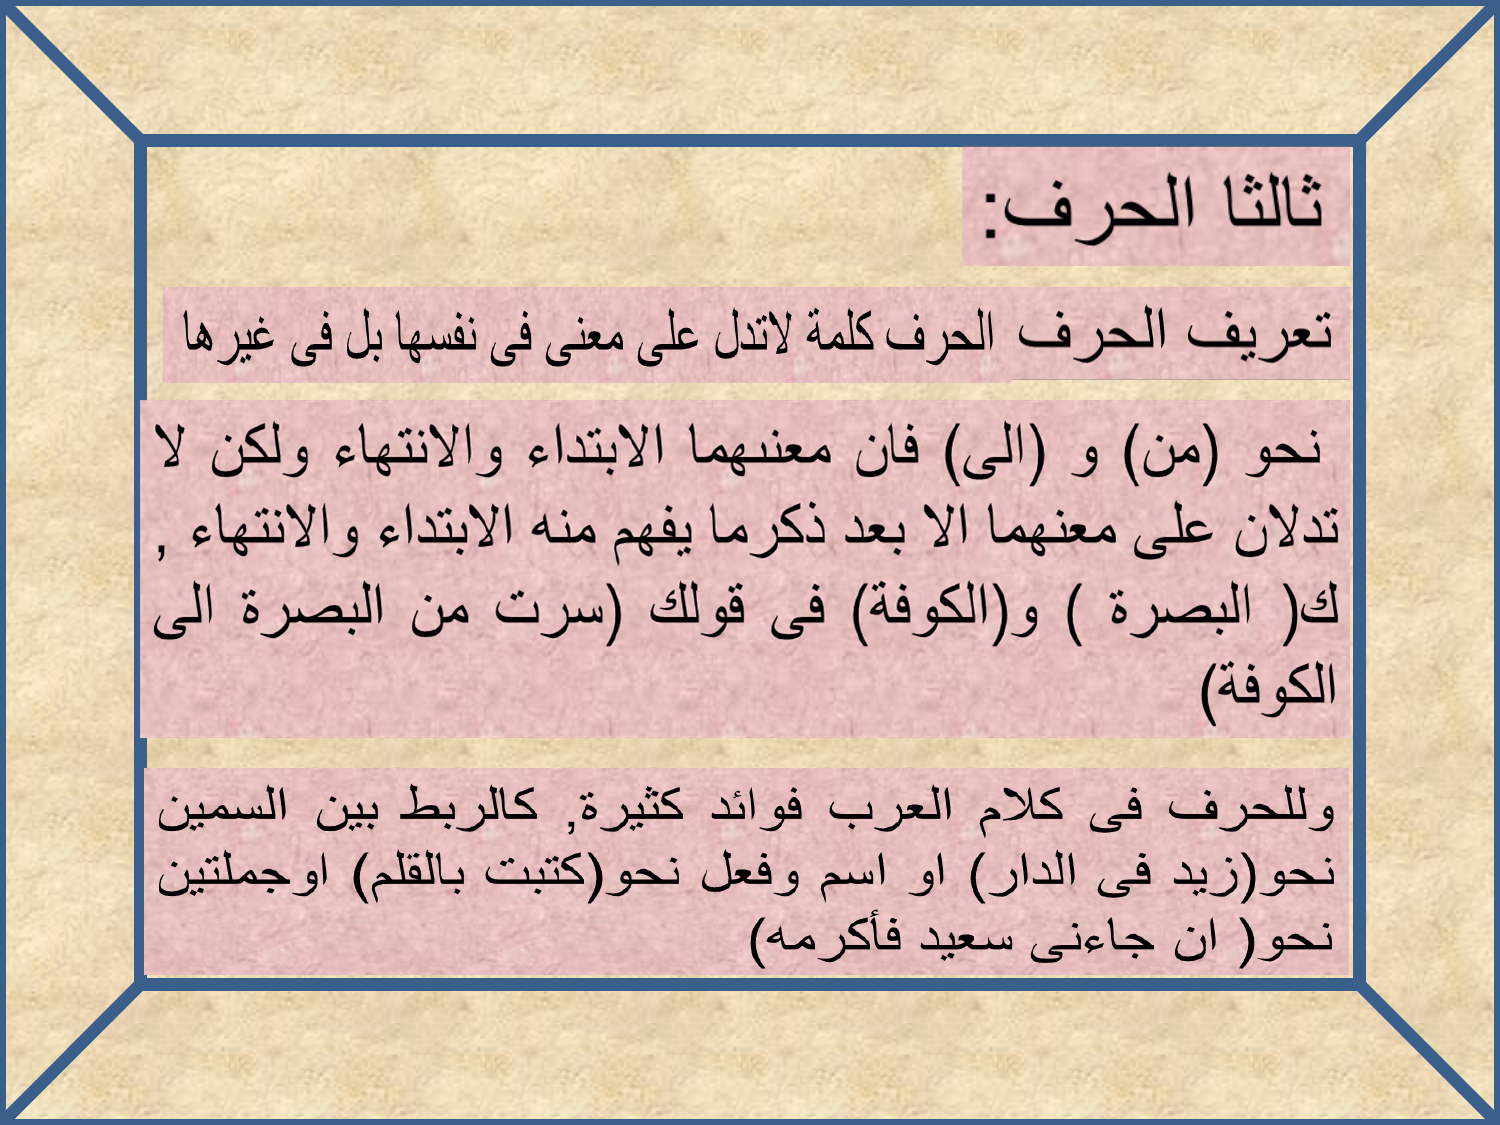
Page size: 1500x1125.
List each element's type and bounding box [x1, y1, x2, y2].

picture [137, 762, 1351, 976]
picture [137, 274, 1351, 743]
text_box [0, 0, 1500, 1125]
picture [962, 130, 1351, 267]
